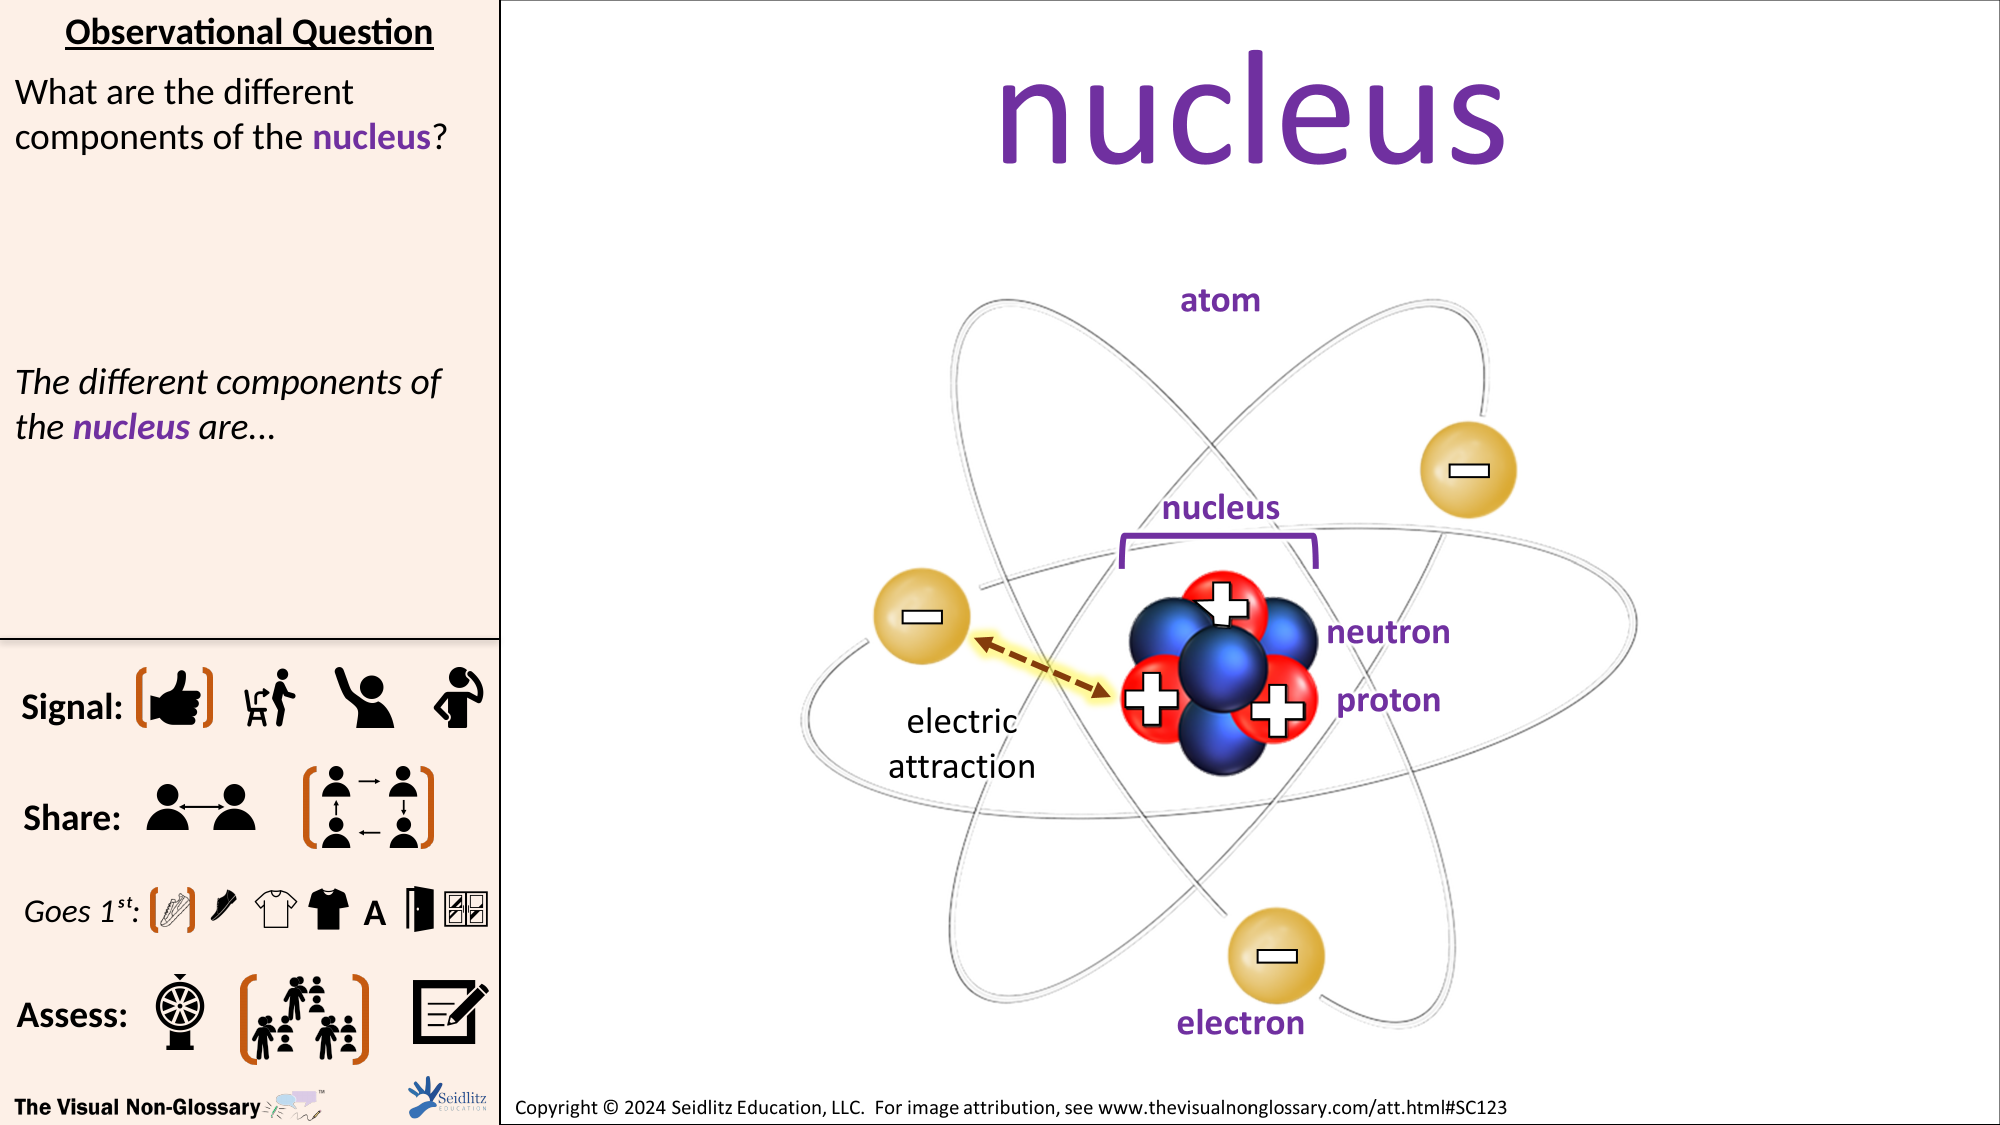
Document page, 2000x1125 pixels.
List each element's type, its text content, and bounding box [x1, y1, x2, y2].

text_box Assess: [1, 982, 137, 1043]
picture [239, 974, 370, 1066]
picture [202, 886, 241, 925]
text_box Signal: [6, 674, 136, 735]
picture [142, 974, 218, 1051]
text_box A [348, 880, 402, 941]
picture [305, 886, 352, 932]
picture [397, 886, 490, 932]
picture [136, 667, 214, 728]
picture [428, 667, 490, 728]
text_box Share: [8, 785, 137, 846]
picture [149, 886, 196, 934]
picture [302, 766, 434, 850]
picture [0, 1084, 328, 1125]
picture [253, 886, 299, 932]
text_box What are the different components of the nucleus? [0, 59, 494, 165]
picture [413, 974, 490, 1051]
text_box Observational Question [50, 0, 449, 59]
picture [145, 784, 257, 830]
text_box The different components of the nucleus are... [0, 349, 494, 455]
picture [403, 1073, 495, 1125]
text_box Goes 1ˢᵗ: [9, 881, 156, 937]
picture [499, 0, 2000, 1125]
picture [239, 667, 301, 728]
picture [334, 667, 395, 728]
